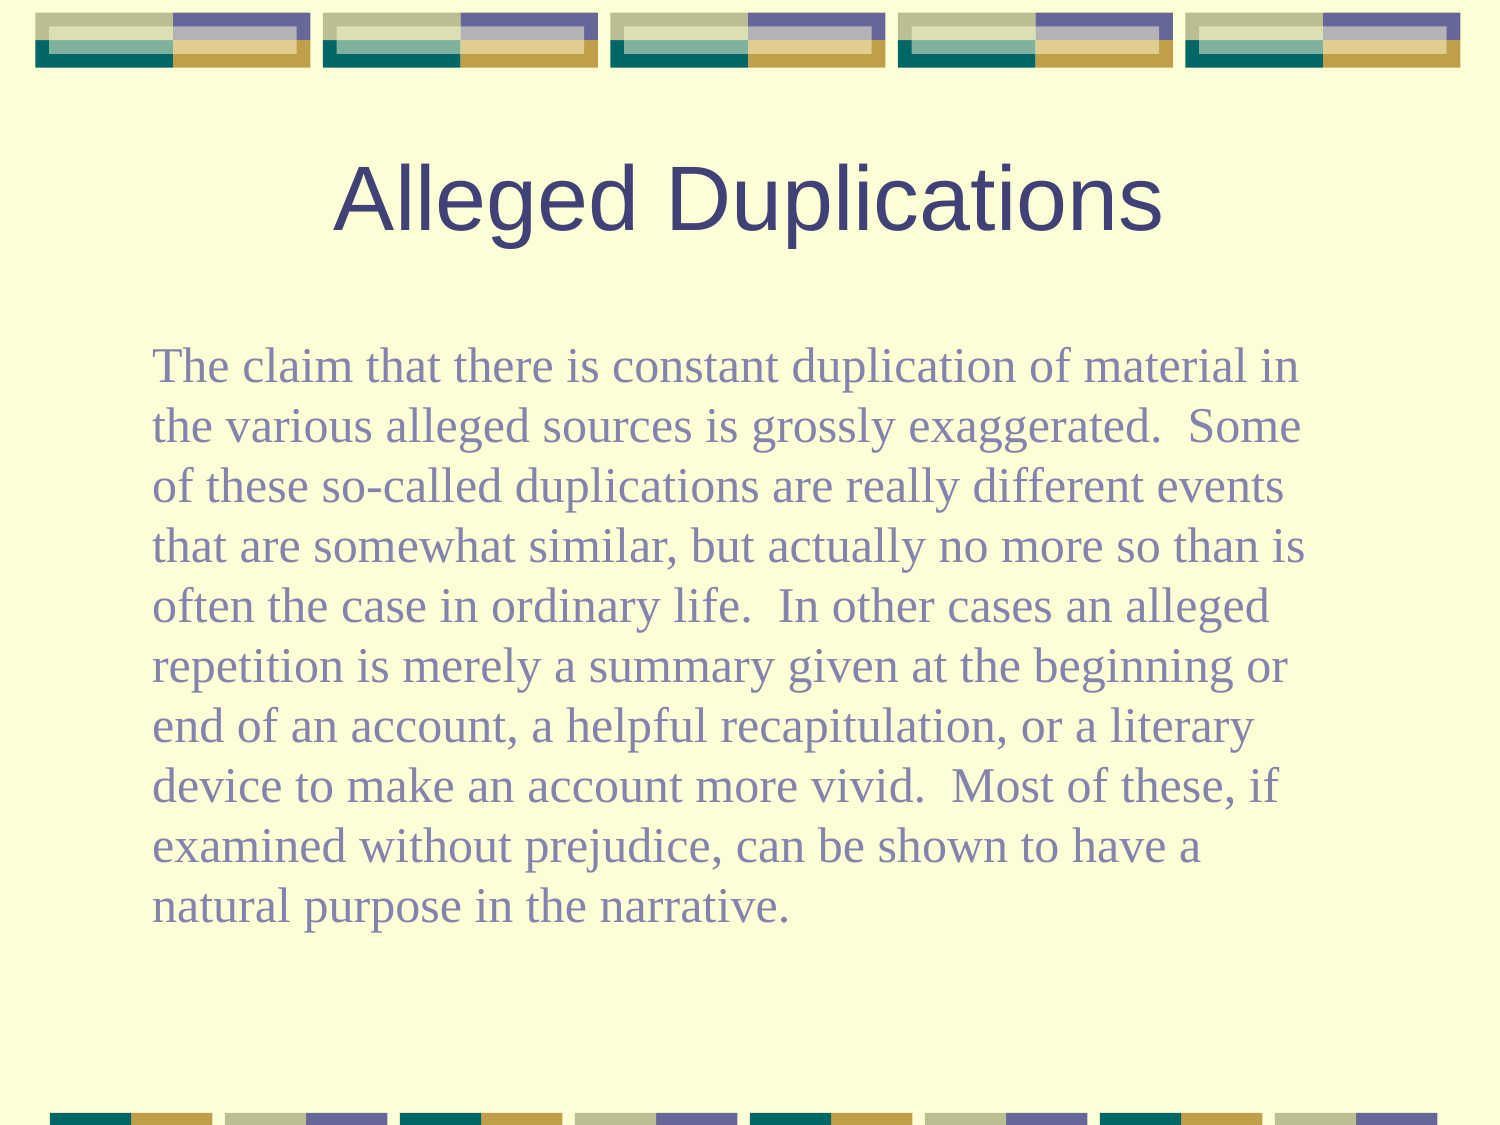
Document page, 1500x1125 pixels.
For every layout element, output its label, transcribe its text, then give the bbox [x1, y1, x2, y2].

title Alleged Duplications [112, 99, 1388, 288]
text_box The claim that there is constant duplication of material in the various alleged sources is grossly exaggerated. Some of these so-called duplications are really different events that are somewhat similar, but actually no more so than is often the case in ordinary life. In other cases an alleged repetition is merely a summary given at the beginning or end of an account, a helpful recapitulation, or a literary device to make an account more vivid. Most of these, if examined without prejudice, can be shown to have a natural purpose in the narrative. [137, 324, 1350, 940]
